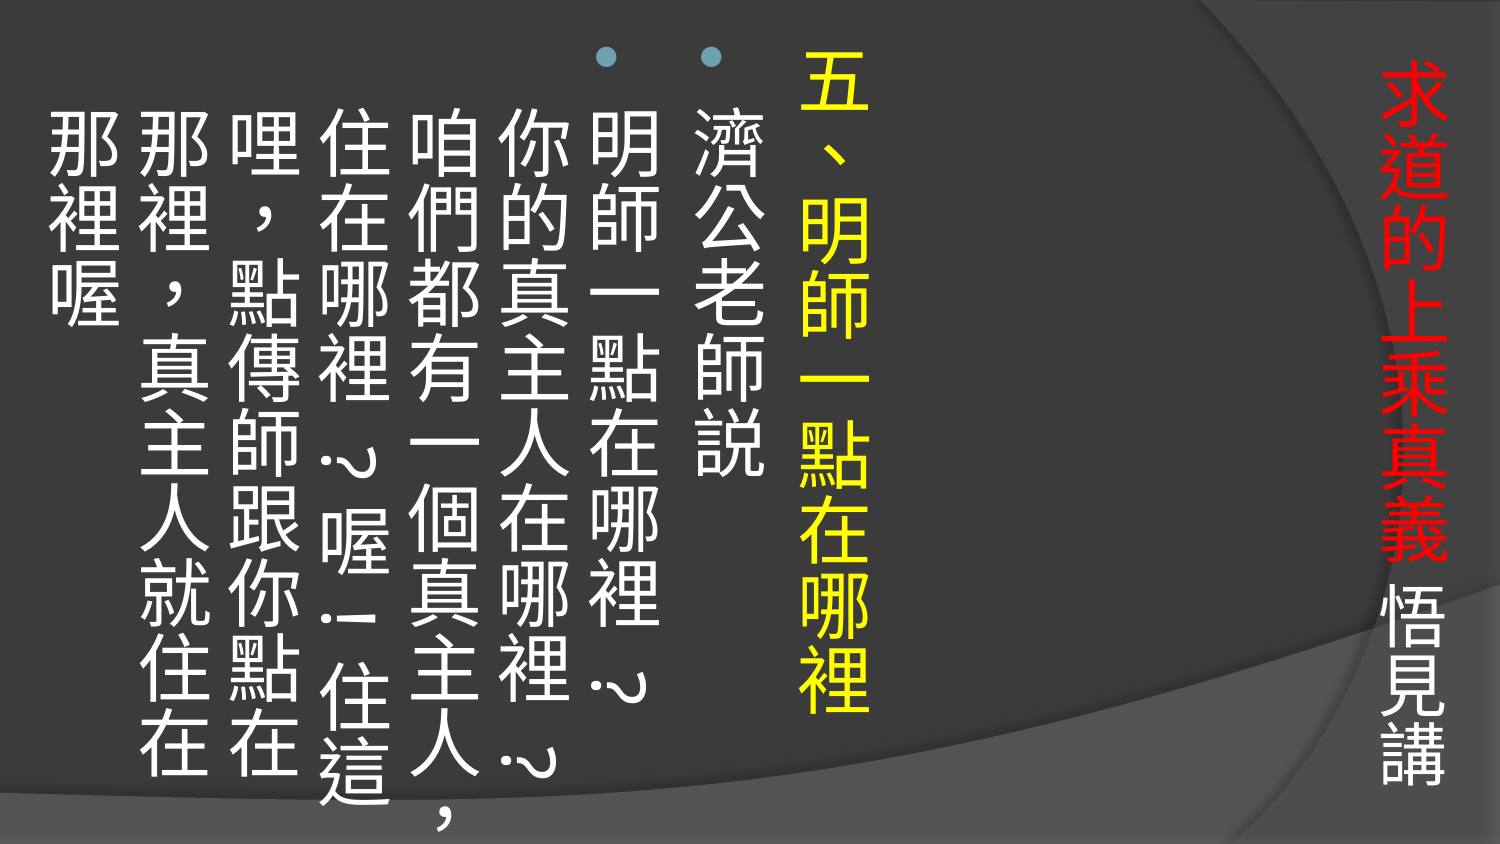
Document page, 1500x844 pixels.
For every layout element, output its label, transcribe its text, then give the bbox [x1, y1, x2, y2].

title 求道的上乘真義 悟見講 [1353, 27, 1473, 820]
list 五、明師一點在哪裡 濟公老師説 明師一點在哪裡 ? 你的真主人在哪裡 ? 咱們都有一個真主人，住在哪裡 ?喔!住這哩，點傳師跟你點在那裡，真主人就住在那裡喔 [29, 21, 1353, 825]
